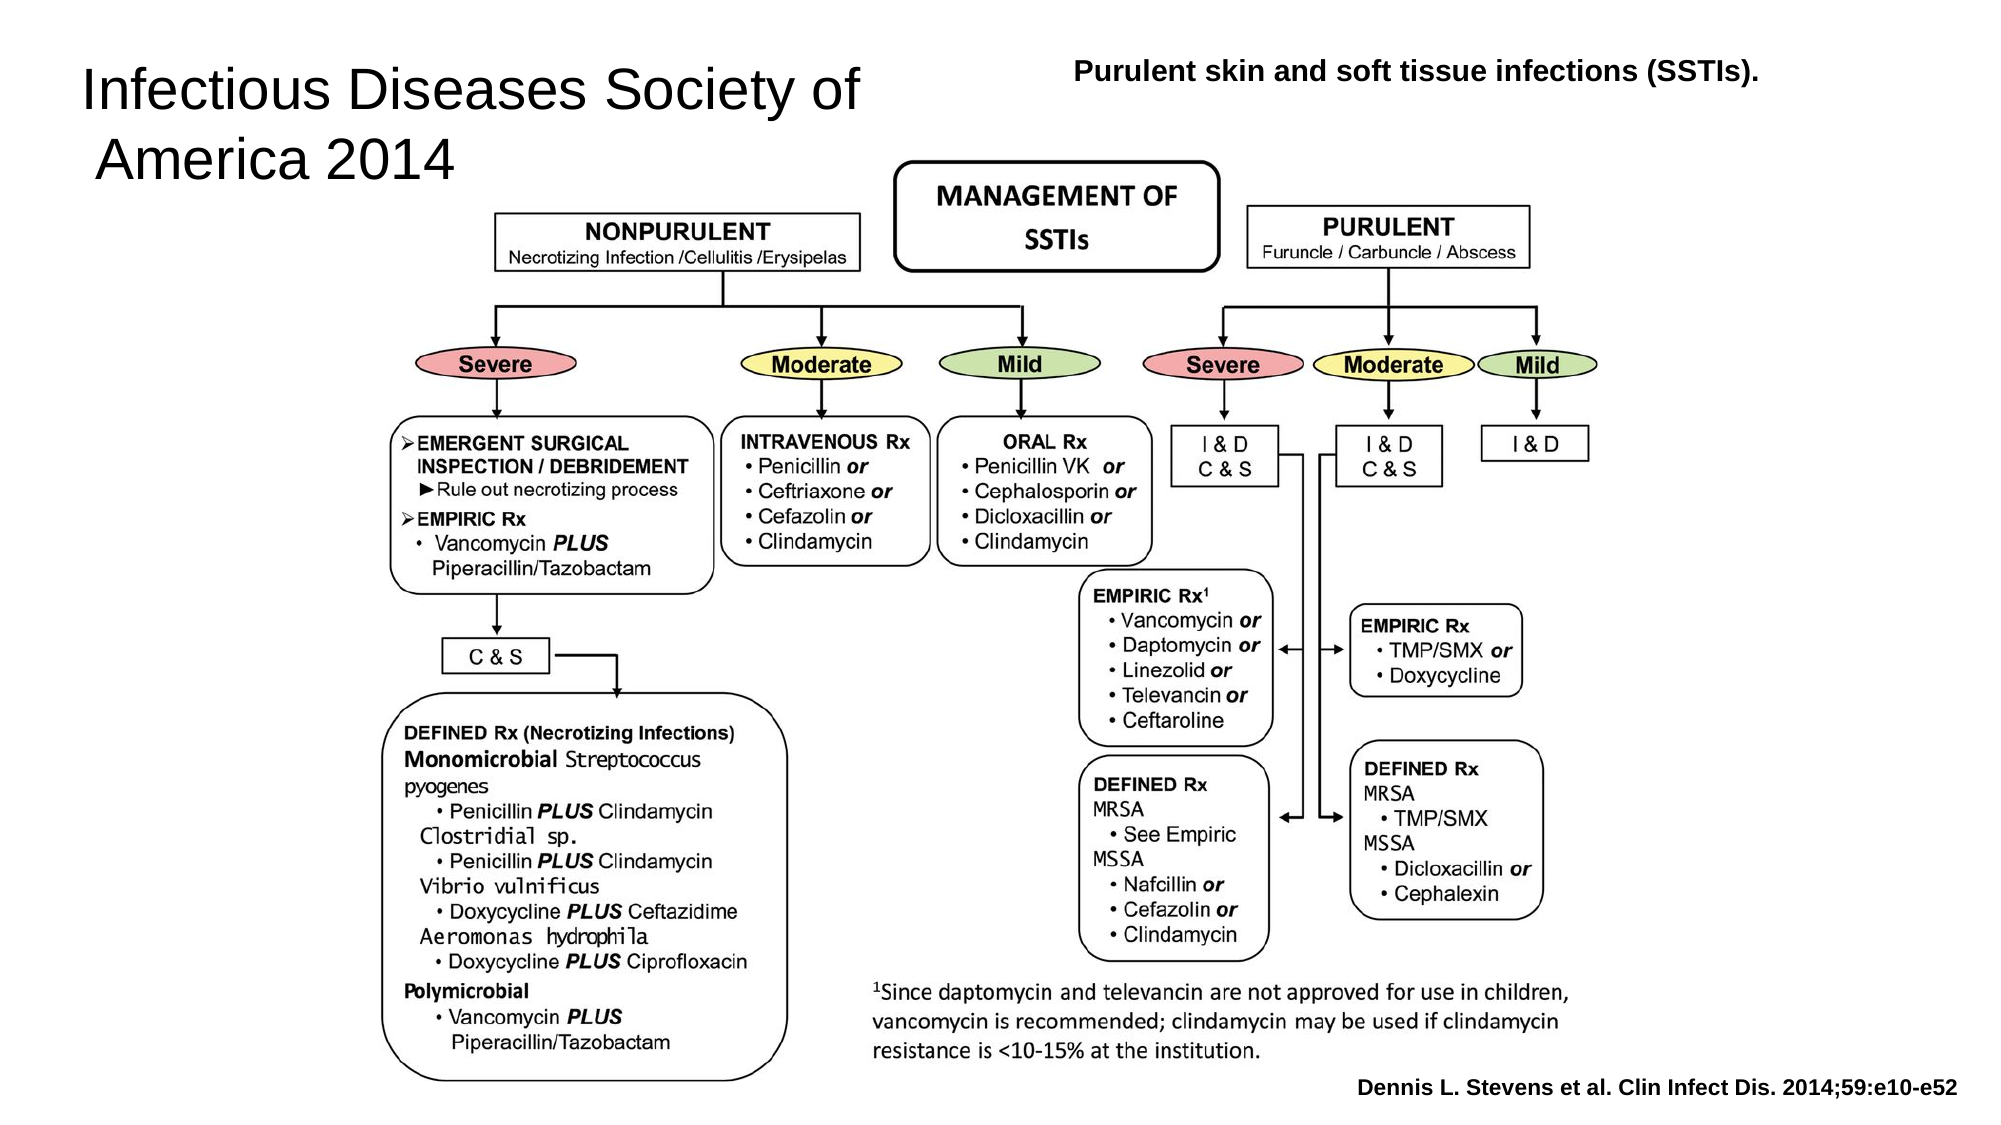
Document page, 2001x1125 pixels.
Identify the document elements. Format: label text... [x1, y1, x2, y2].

text_box Dennis L. Stevens et al. Clin Infect Dis. 2014;59:e10-e52 [1357, 1073, 2000, 1112]
text_box Purulent skin and soft tissue infections (SSTIs). [891, 50, 2000, 119]
text_box Infectious Diseases Society of America 2014 [81, 50, 891, 621]
picture [380, 159, 1598, 1082]
